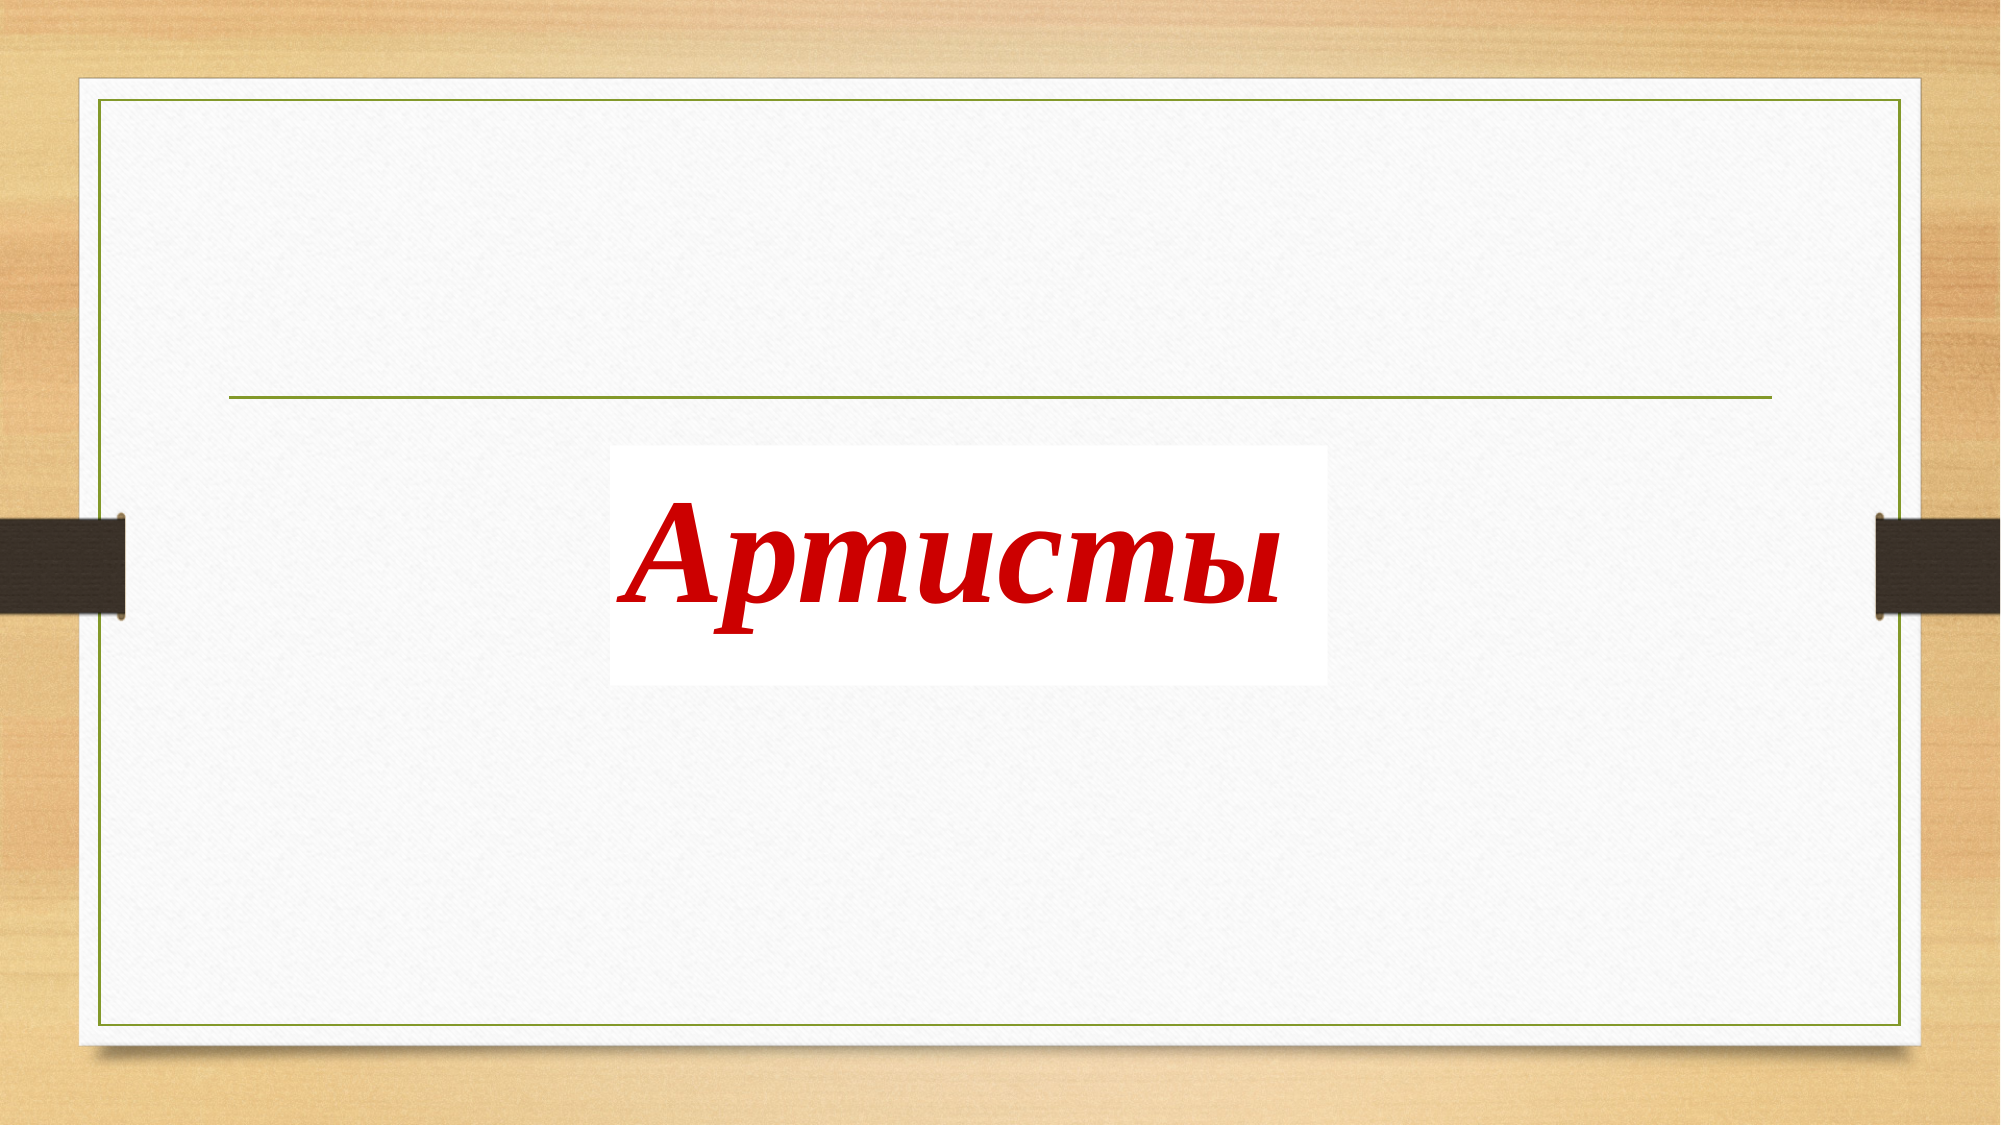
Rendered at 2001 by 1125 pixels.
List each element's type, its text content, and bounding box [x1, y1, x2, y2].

title Артисты [609, 445, 1328, 686]
picture [0, 0, 2001, 1125]
